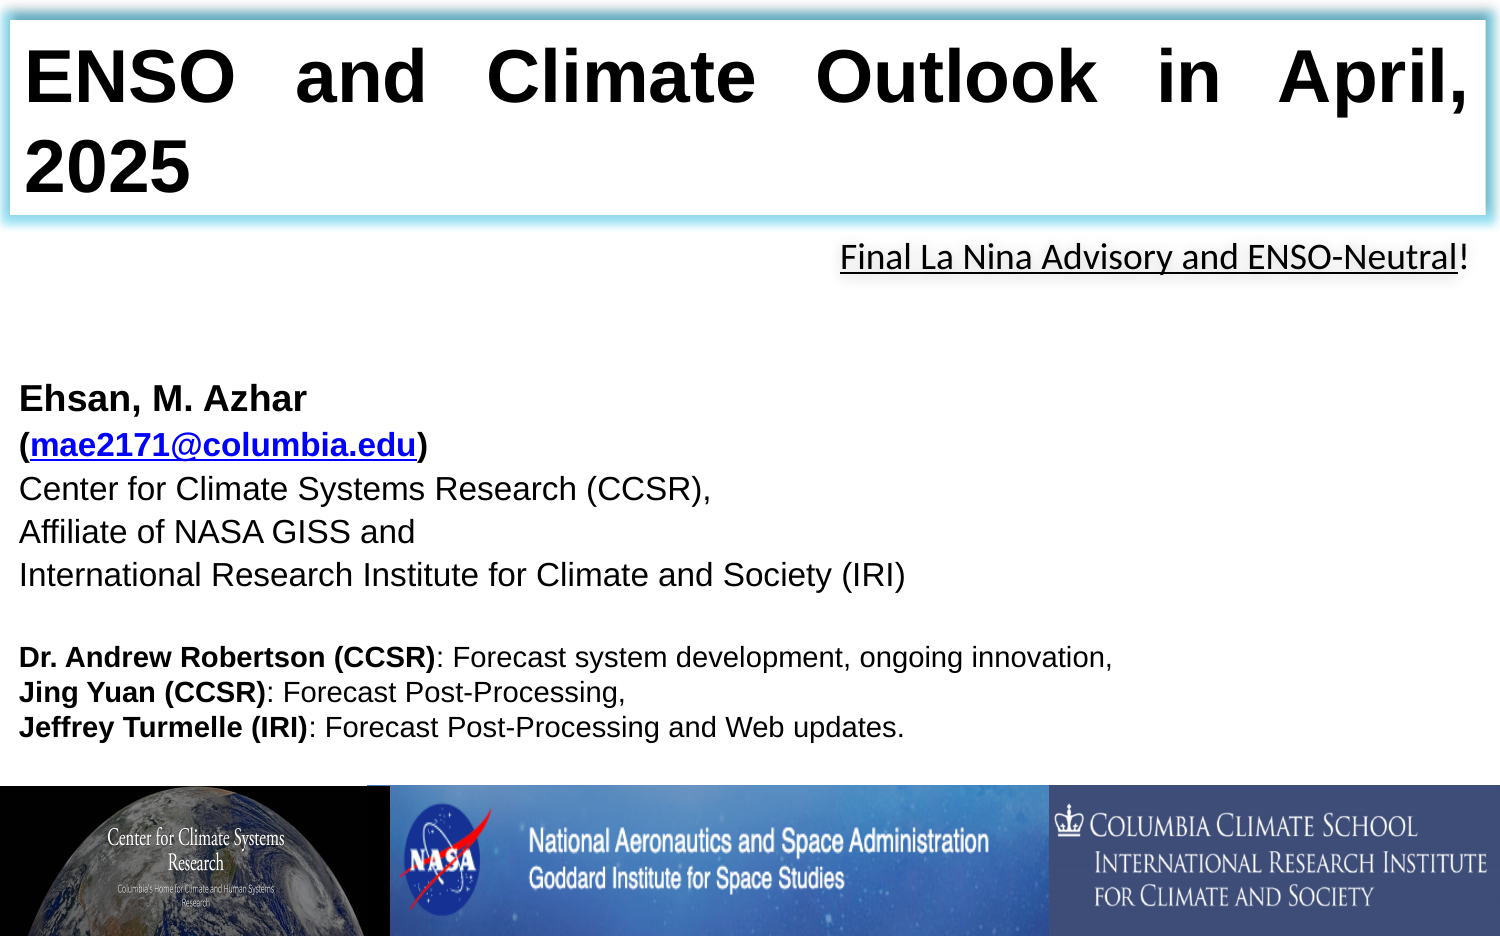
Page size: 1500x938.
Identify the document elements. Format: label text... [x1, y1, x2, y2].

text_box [0, 785, 1500, 937]
text_box Dr. Andrew Robertson (CCSR): Forecast system development, ongoing innovation, Jing Yuan (CCSR): Forecast Post-Processing, Jeffrey Turmelle (IRI): Forecast Post-Processing and Web updates. [4, 631, 1190, 751]
text_box Ehsan, M. Azhar (mae2171@columbia.edu) Center for Climate Systems Research (CCSR), Affiliate of NASA GISS and International Research Institute for Climate and Society (IRI) [4, 366, 1049, 631]
text_box Final La Nina Advisory and ENSO-Neutral! [231, 224, 1485, 285]
text_box ENSO and Climate Outlook in April, 2025 [8, 18, 1488, 217]
